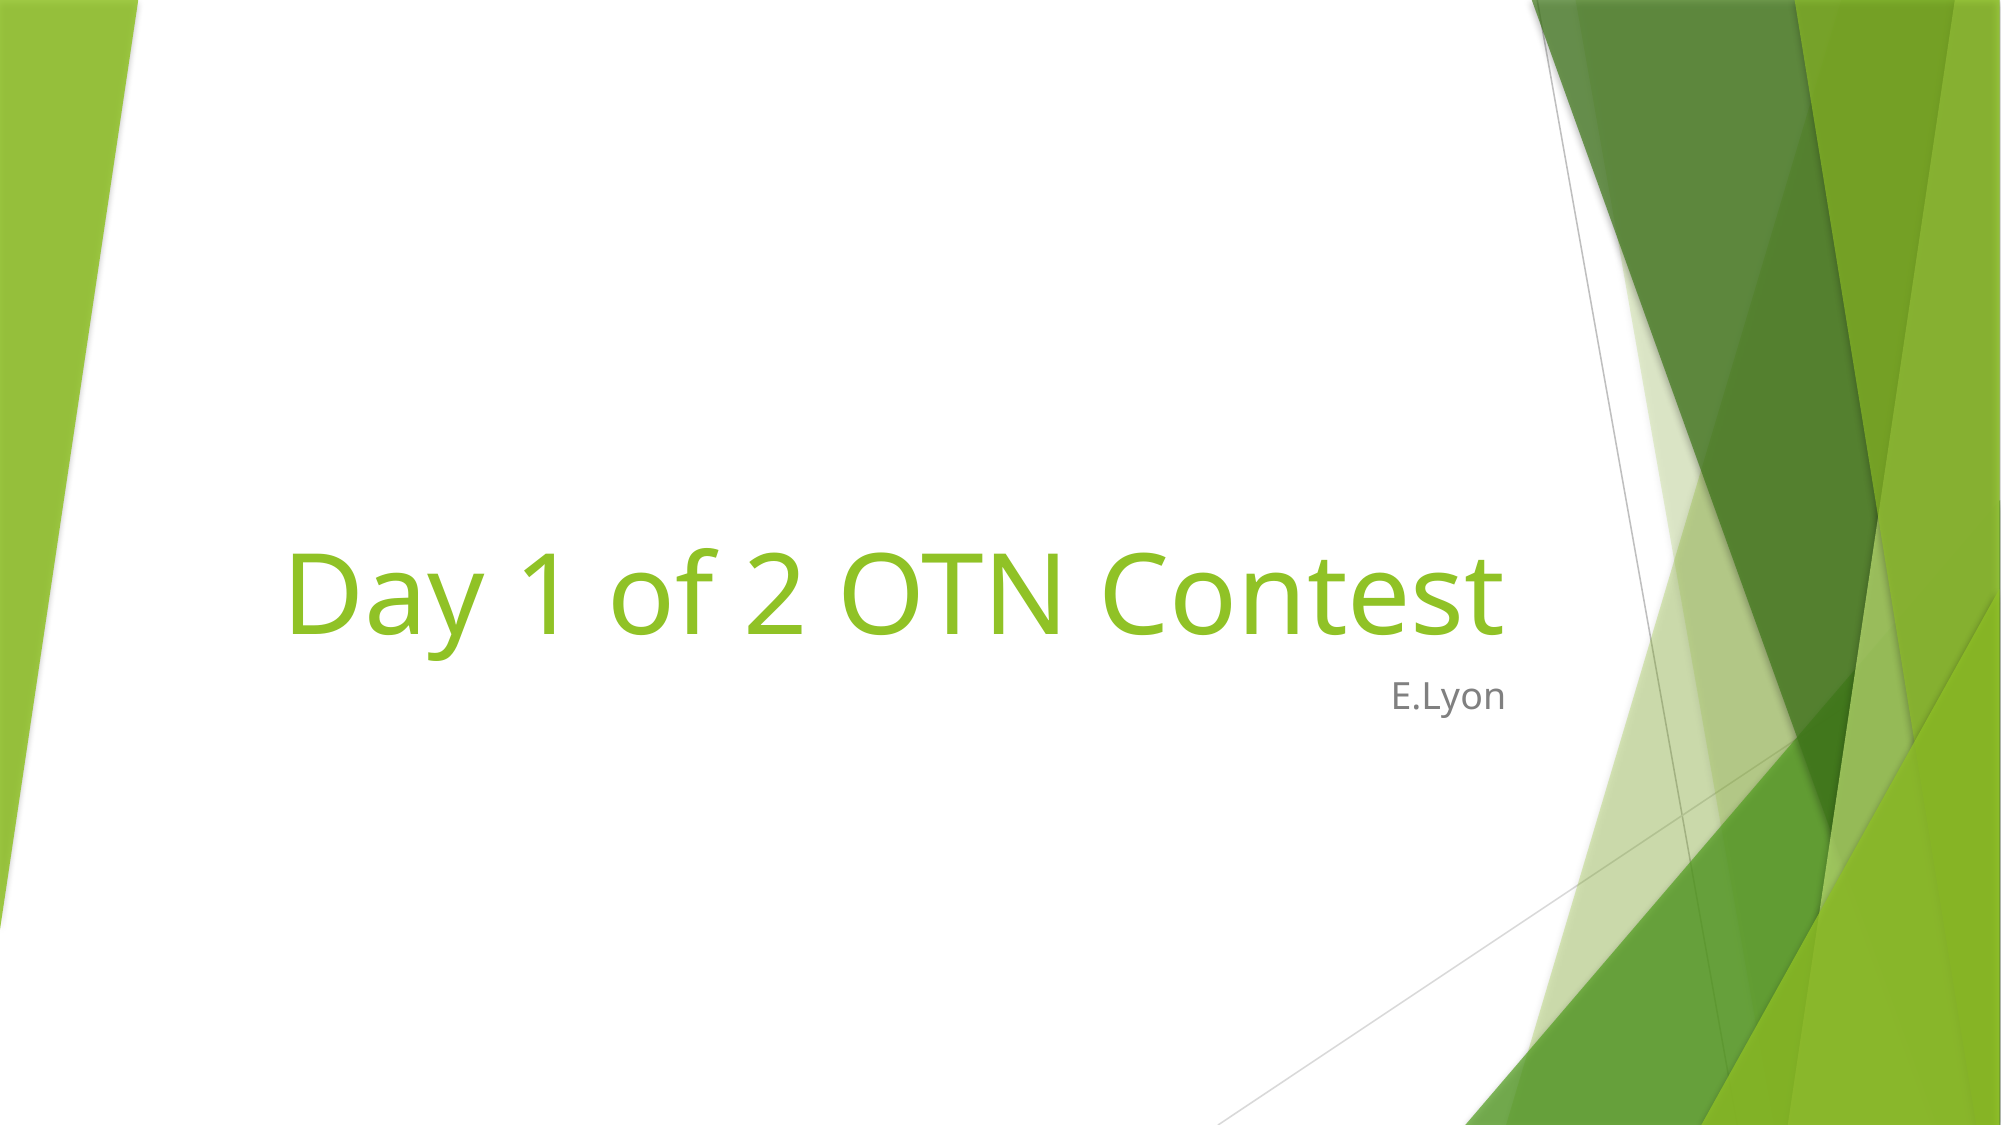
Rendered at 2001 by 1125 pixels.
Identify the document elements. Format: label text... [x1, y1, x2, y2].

title Day 1 of 2 OTN Contest [247, 394, 1522, 664]
subtitle E.Lyon [247, 664, 1522, 845]
